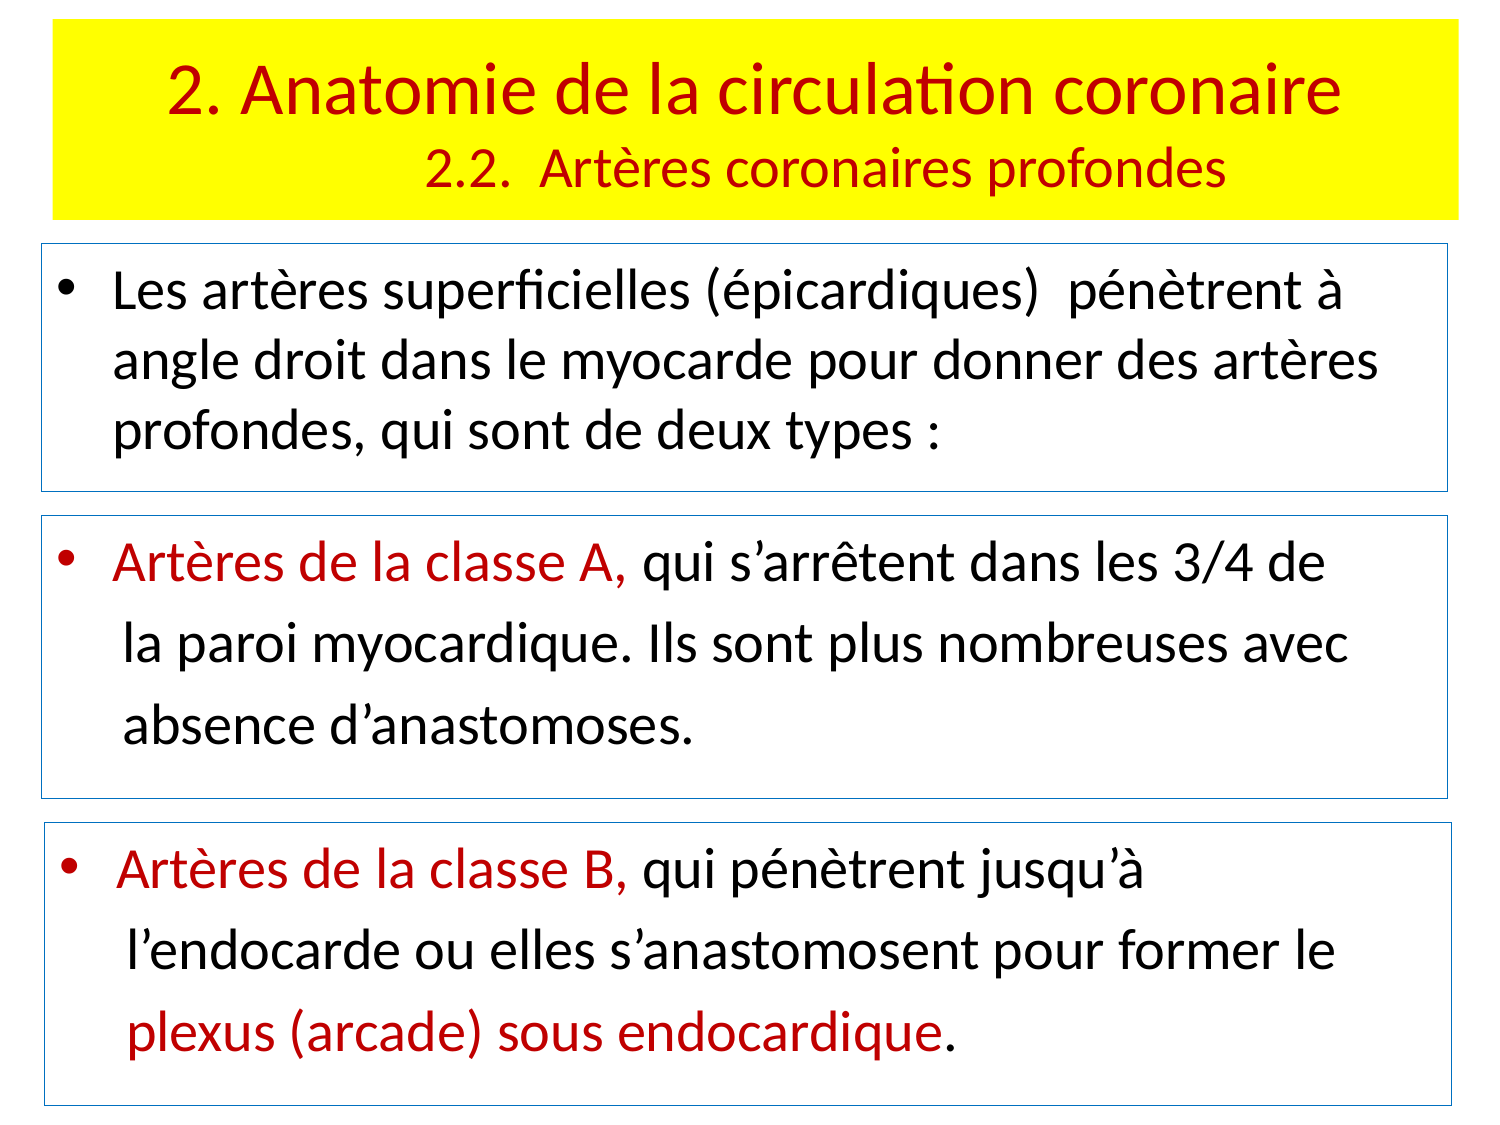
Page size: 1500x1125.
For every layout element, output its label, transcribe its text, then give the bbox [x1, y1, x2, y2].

text_box Les artères superficielles (épicardiques) pénètrent à angle droit dans le myocarde pour donner des artères profondes, qui sont de deux types : [41, 243, 1448, 492]
title 2. Anatomie de la circulation coronaire 2.2. Artères coronaires profondes [52, 19, 1459, 220]
text_box Artères de la classe B, qui pénètrent jusqu’à l’endocarde ou elles s’anastomosent pour former le plexus (arcade) sous endocardique. [44, 822, 1452, 1106]
list Artères de la classe A, qui s’arrêtent dans les 3/4 de la paroi myocardique. Ils sont plus nombreuses avec absence d’anastomoses. [41, 515, 1448, 799]
